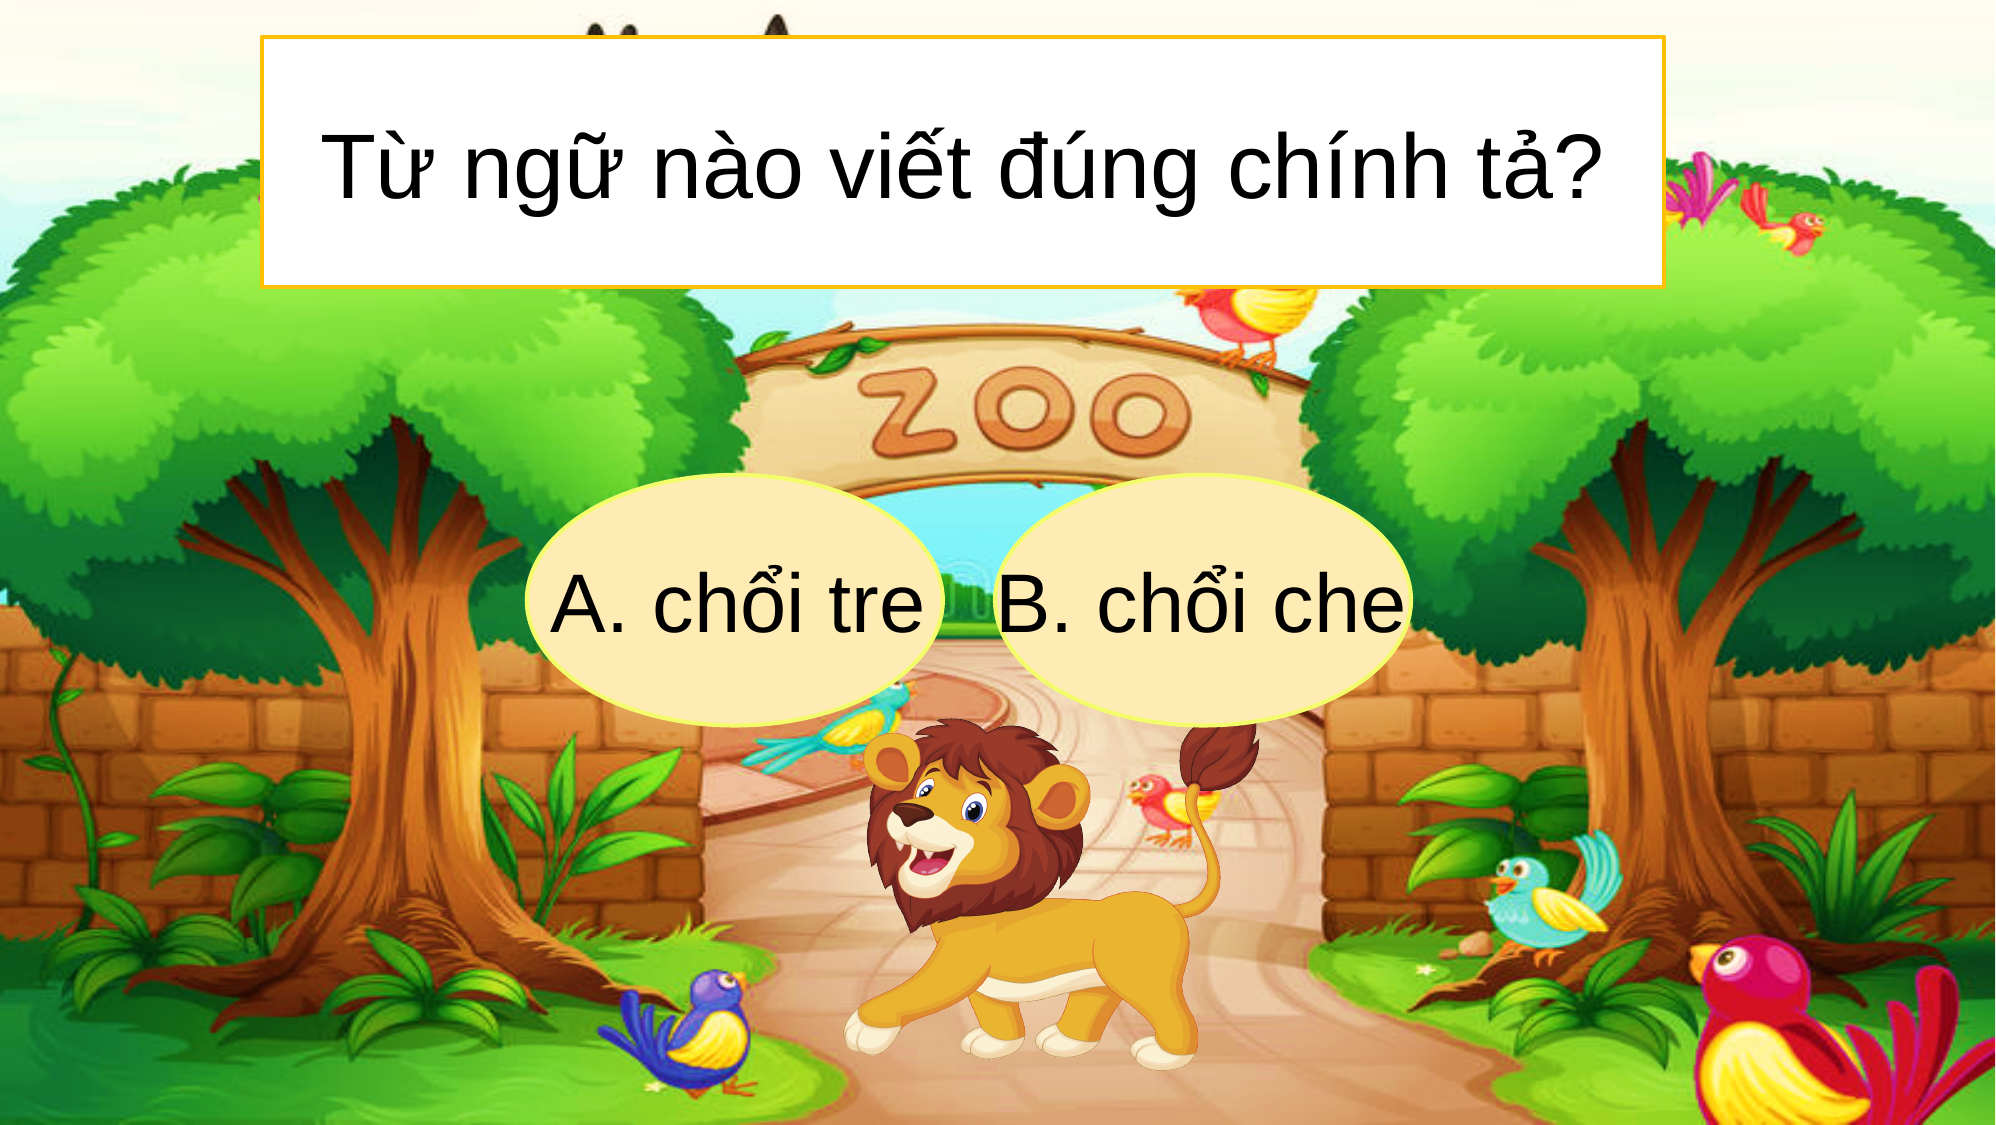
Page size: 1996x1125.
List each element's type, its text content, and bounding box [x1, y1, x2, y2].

text_box [841, 735, 1261, 1073]
picture [0, 0, 1996, 1125]
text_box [937, 474, 1465, 726]
text_box Từ ngữ nào viết đúng chính tả? [260, 35, 1666, 289]
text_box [481, 474, 936, 726]
